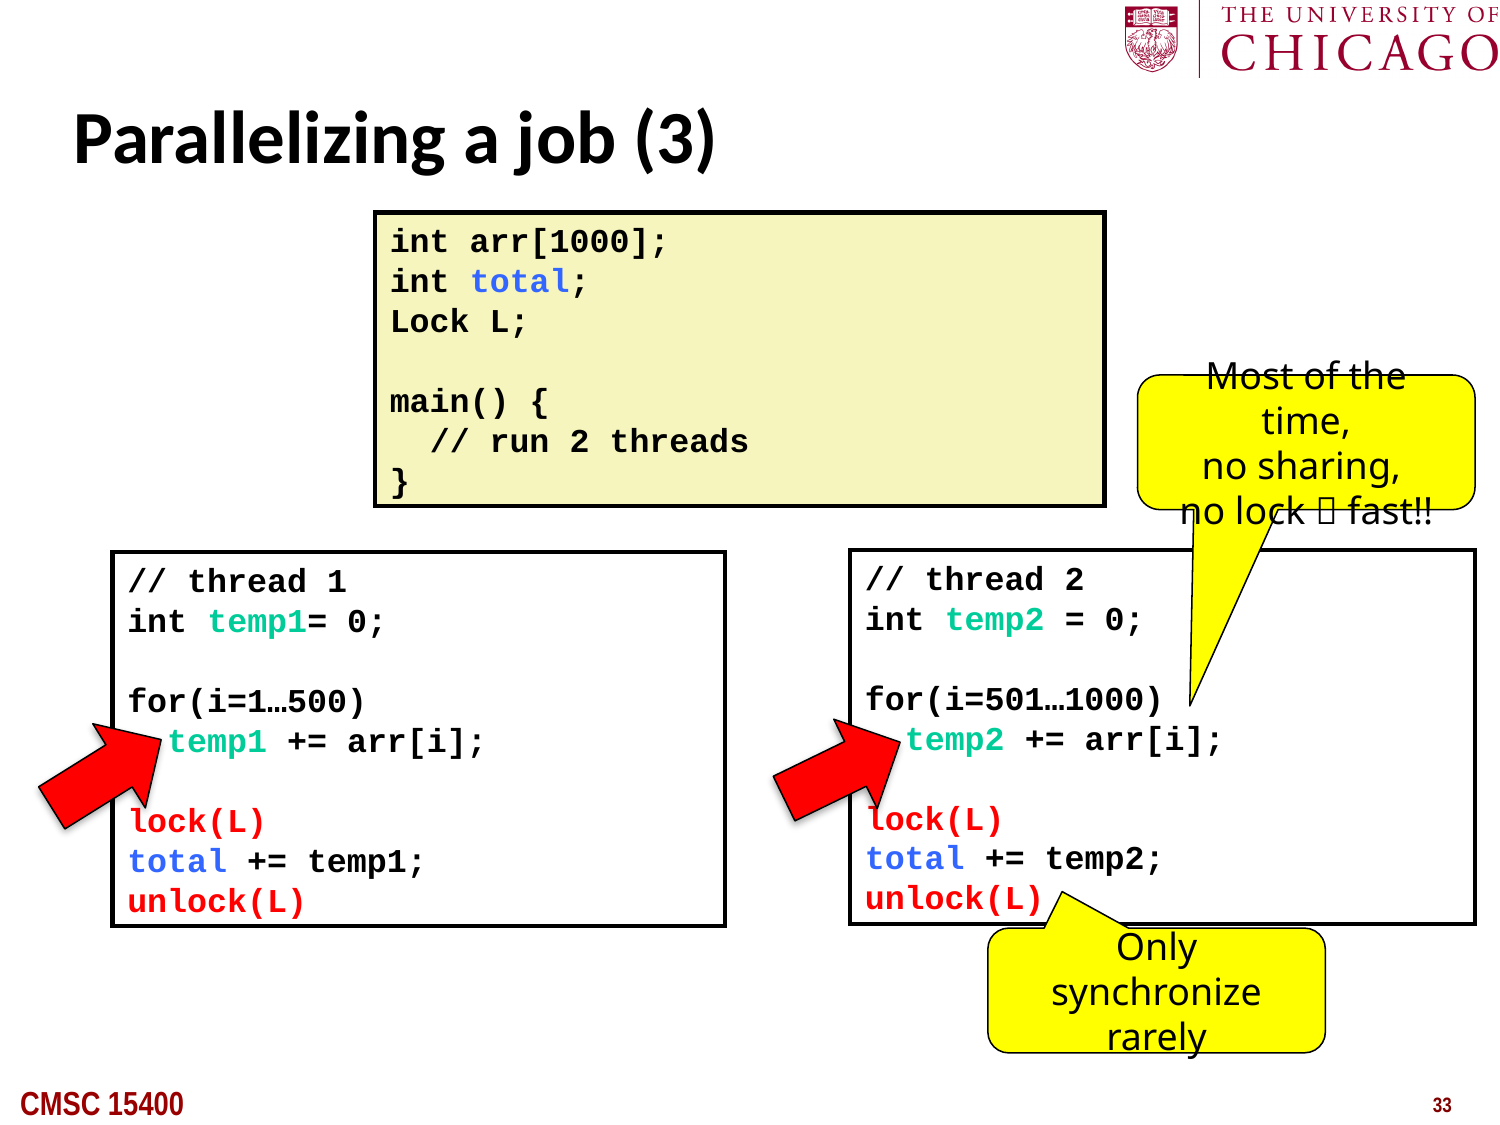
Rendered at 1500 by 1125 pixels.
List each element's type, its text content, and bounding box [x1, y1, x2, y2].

text_box // thread 2 int temp2 = 0; for(i=501…1000) temp2 += arr[i]; lock(L) total += temp2; unlock(L) [849, 549, 1475, 924]
text_box Only synchronize rarely [987, 891, 1326, 1053]
text_box Most of the time, no sharing, no lock  fast!! [1137, 374, 1476, 706]
text_box [772, 718, 901, 822]
title Parallelizing a job (3) [58, 71, 1305, 197]
text_box [37, 723, 162, 830]
text_box int arr[1000]; int total; Lock L; main() { // run 2 threads } [375, 212, 1105, 506]
text_box // thread 1 int temp1= 0; for(i=1…500) temp1 += arr[i]; lock(L) total += temp1; unlock(L) [112, 552, 725, 927]
picture [1125, 0, 1498, 78]
